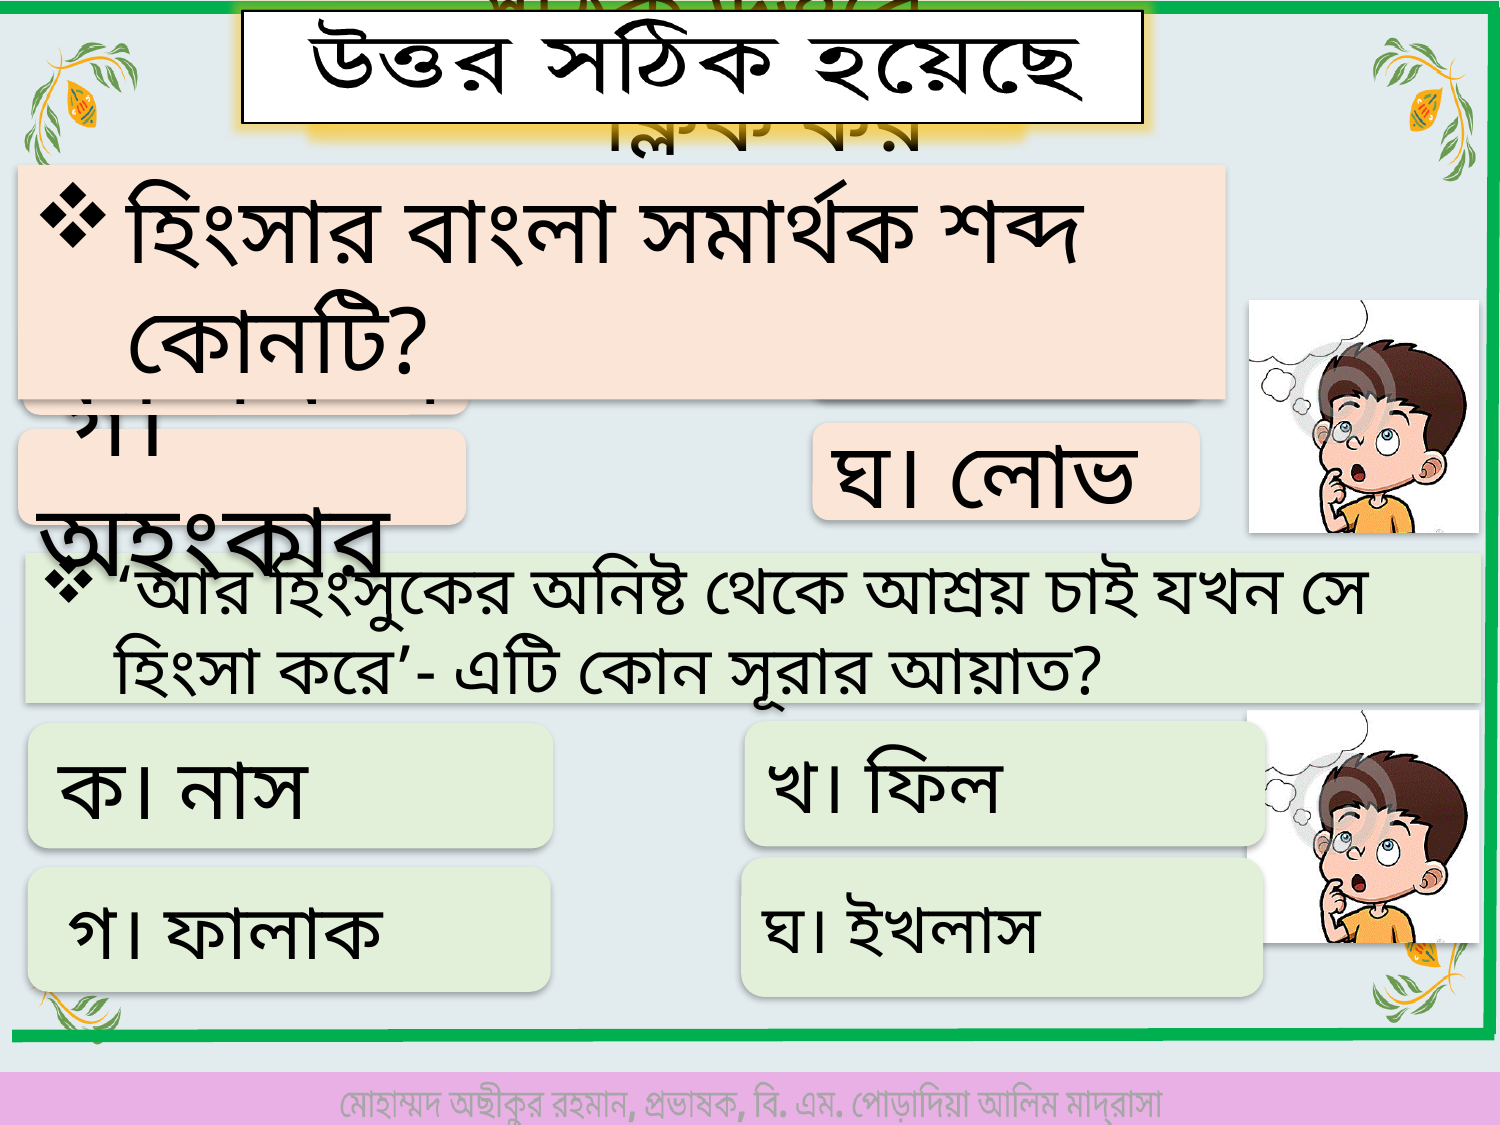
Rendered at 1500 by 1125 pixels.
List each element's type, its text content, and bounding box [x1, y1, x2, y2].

picture [0, 14, 1500, 1125]
picture [1171, 0, 1500, 7]
text_box ক। শত্রুতা [26, 410, 465, 416]
text_box ‘আর হিংসুকের অনিষ্ট থেকে আশ্রয় চাই যখন সে হিংসা করে’- এটি কোন সূরার আয়াত? [24, 552, 1482, 704]
text_box ঘ। লোভ [811, 421, 1201, 522]
text_box হিংসার বাংলা সমার্থক শব্দ কোনটি? [17, 164, 1226, 400]
picture [224, 0, 1159, 134]
text_box ঘ। ইখলাস [740, 856, 1265, 998]
text_box গ। ফালাক [26, 865, 552, 993]
text_box গ। অহংকার [17, 428, 468, 526]
text_box ক। নাস [26, 722, 555, 850]
text_box খ। ফিল [743, 720, 1246, 848]
